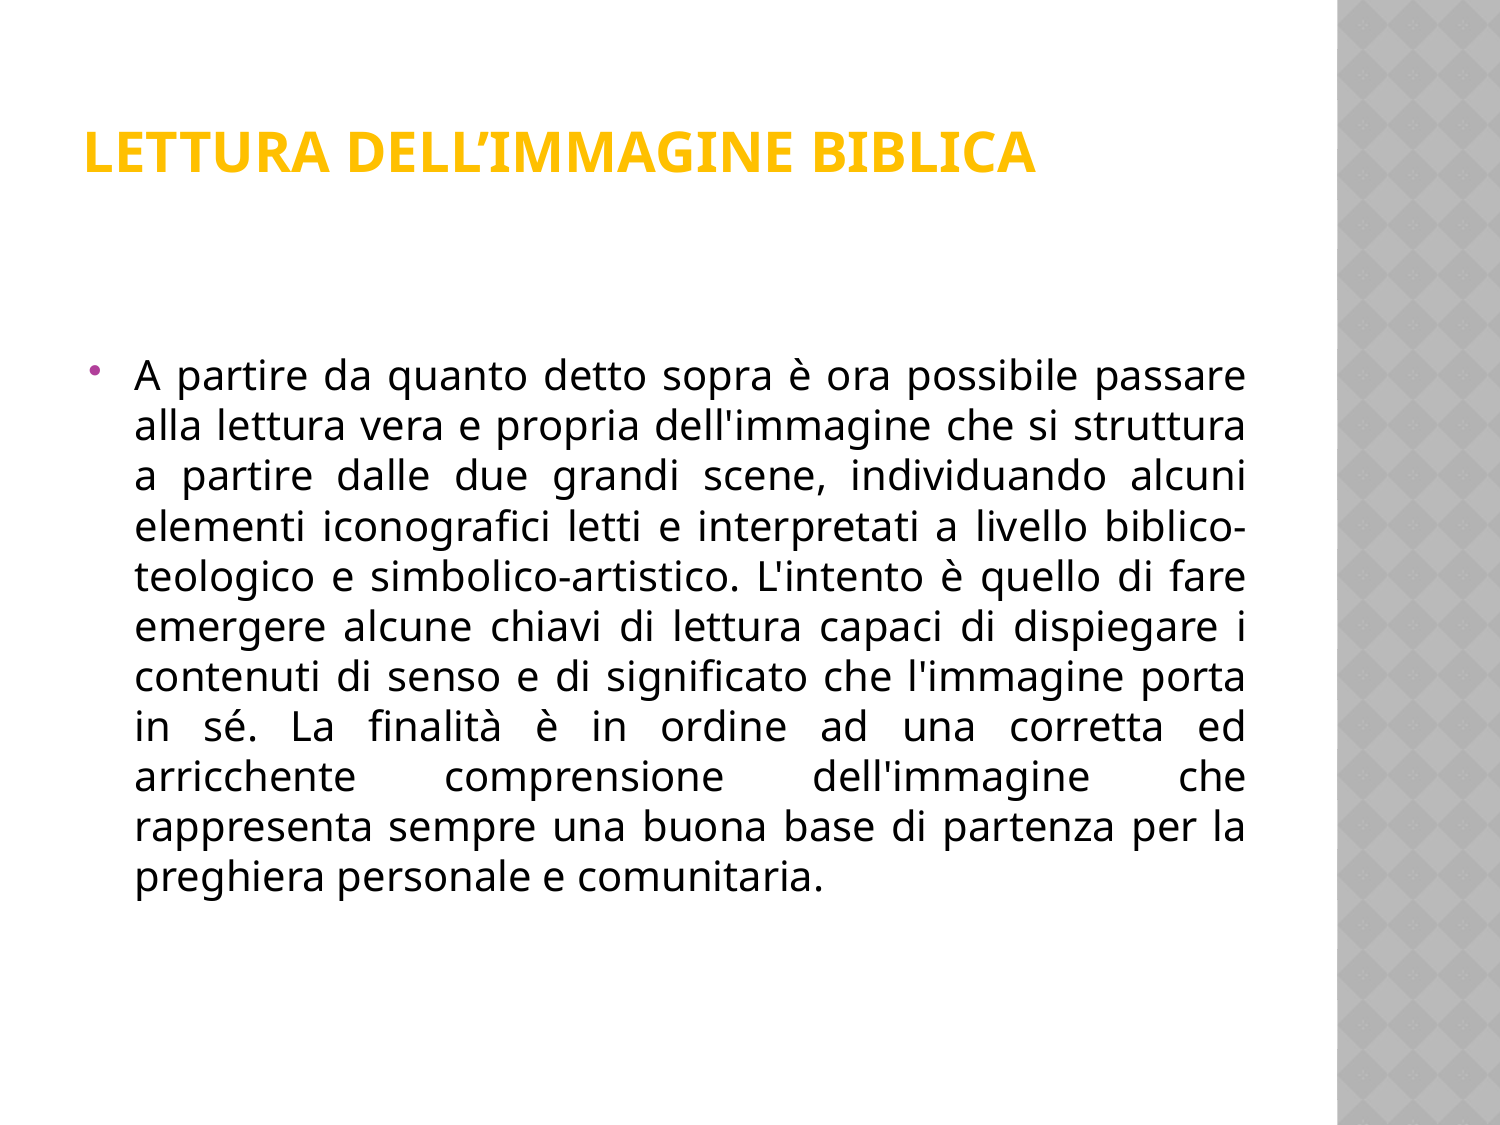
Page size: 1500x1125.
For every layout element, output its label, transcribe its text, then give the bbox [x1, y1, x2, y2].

title Lettura dell’immagine biblica [75, 52, 1263, 264]
list A partire da quanto detto sopra è ora possibile passare alla lettura vera e propria dell'immagine che si struttura a partire dalle due grandi scene, individuando alcuni elementi iconografici letti e interpretati a livello biblico-teologico e simbolico-artistico. L'intento è quello di fare emergere alcune chiavi di lettura capaci di dispiegare i contenuti di senso e di significato che l'immagine porta in sé. La finalità è in ordine ad una corretta ed arricchente comprensione dell'immagine che rappresenta sempre una buona base di partenza per la preghiera personale e comunitaria. [75, 264, 1263, 1059]
